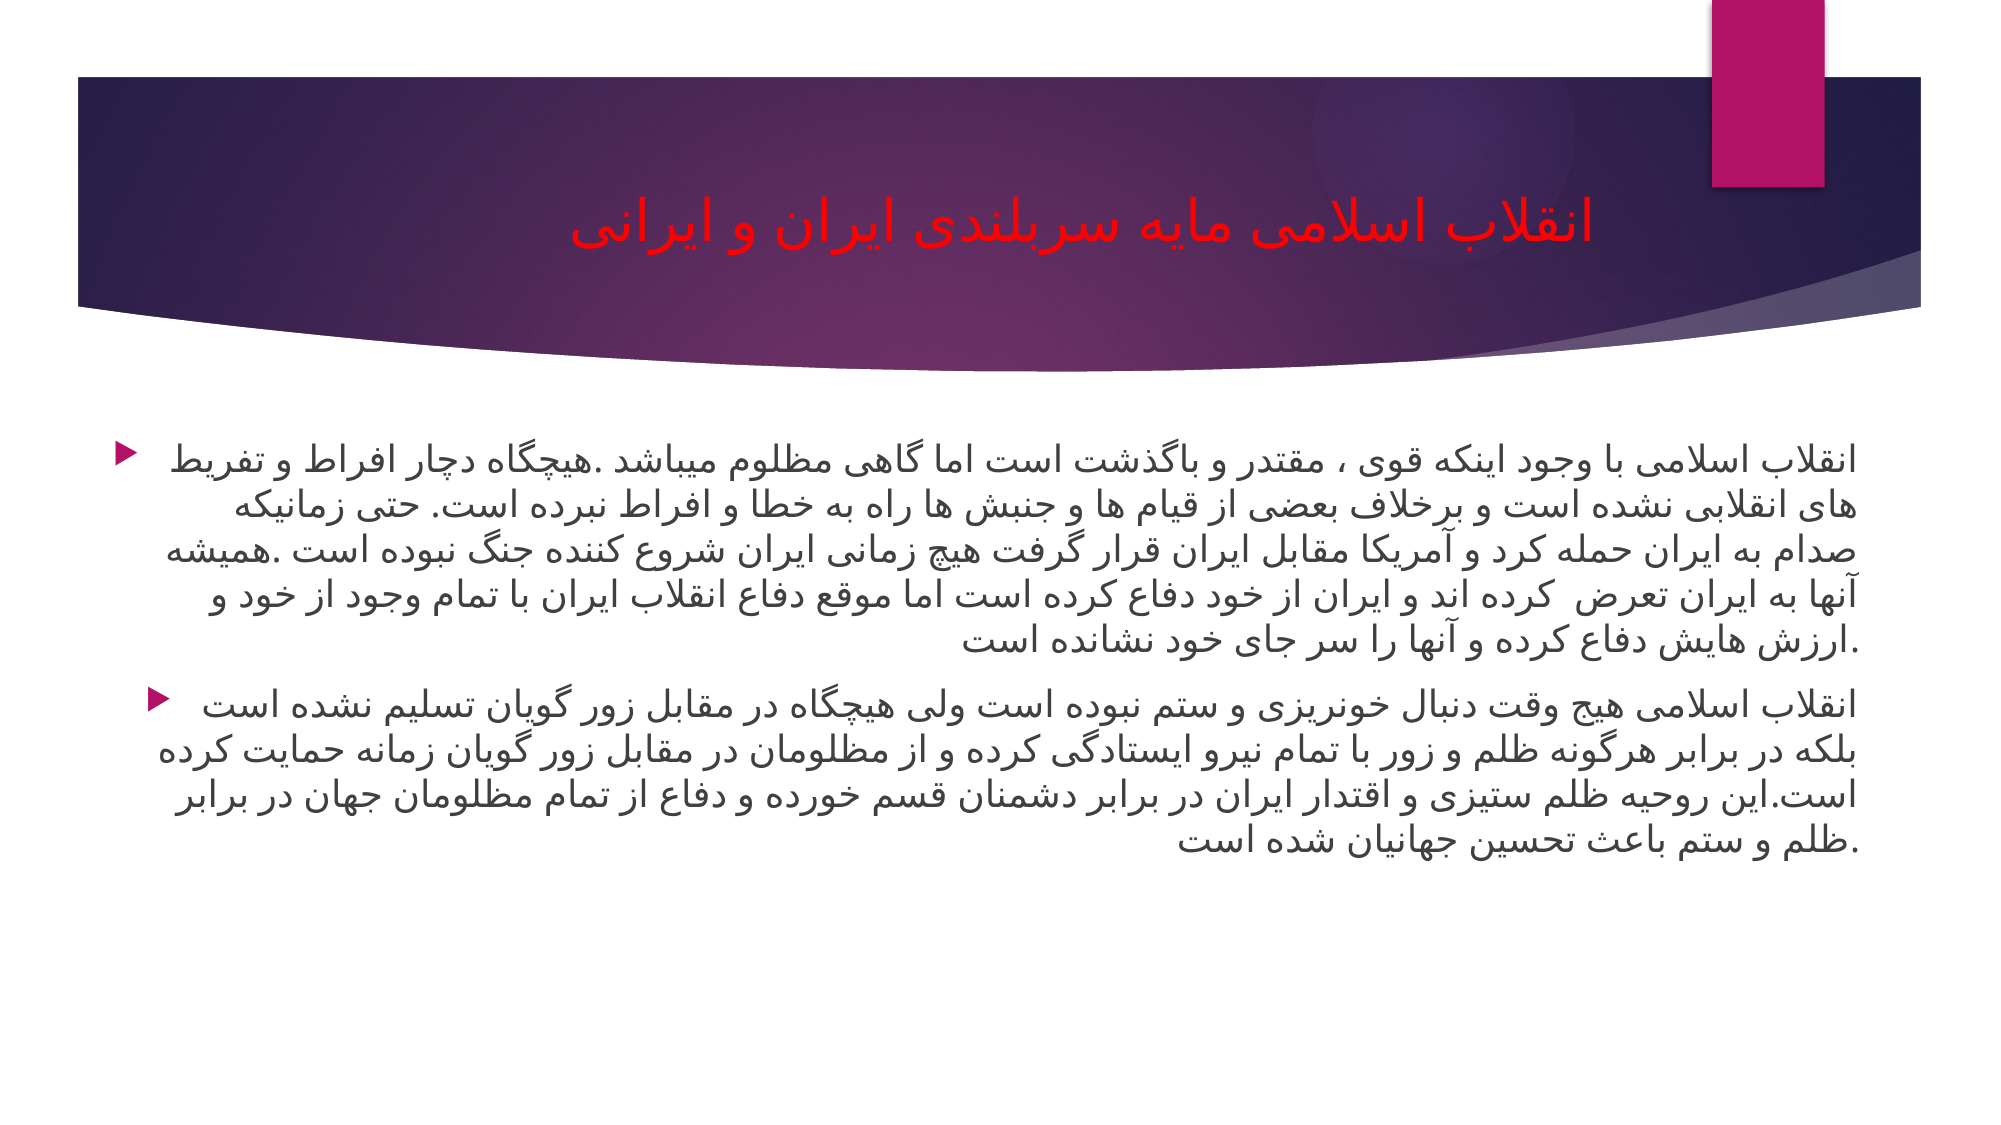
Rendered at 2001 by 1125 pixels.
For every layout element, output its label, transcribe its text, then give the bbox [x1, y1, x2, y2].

title انقلاب اسلامی مایه سربلندی ایران و ایرانی [189, 159, 1627, 276]
list انقلاب اسلامی با وجود اینکه قوی ، مقتدر و باگذشت است اما گاهی مظلوم میباشد .هیچگاه دچار افراط و تفریط های انقلابی نشده است و برخلاف بعضی از قیام ها و جنبش ها راه به خطا و افراط نبرده است. حتی زمانیکه صدام به ایران حمله کرد و آمریکا مقابل ایران قرار گرفت هیچ زمانی ایران شروع کننده جنگ نبوده است .همیشه آنها به ایران تعرض کرده اند و ایران از خود دفاع کرده است اما موقع دفاع انقلاب ایران با تمام وجود از خود و ارزش هایش دفاع کرده و آنها را سر جای خود نشانده است. انقلاب اسلامی هیج وقت دنبال خونریزی و ستم نبوده است ولی هیچگاه در مقابل زور گویان تسلیم نشده است بلکه در برابر هرگونه ظلم و زور با تمام نیرو ایستادگی کرده و از مظلومان در مقابل زور گویان زمانه حمایت کرده است.این روحیه ظلم ستیزی و اقتدار ایران در برابر دشمنان قسم خورده و دفاع از تمام مظلومان جهان در برابر ظلم و ستم باعث تحسین جهانیان شده است. [76, 427, 1875, 988]
